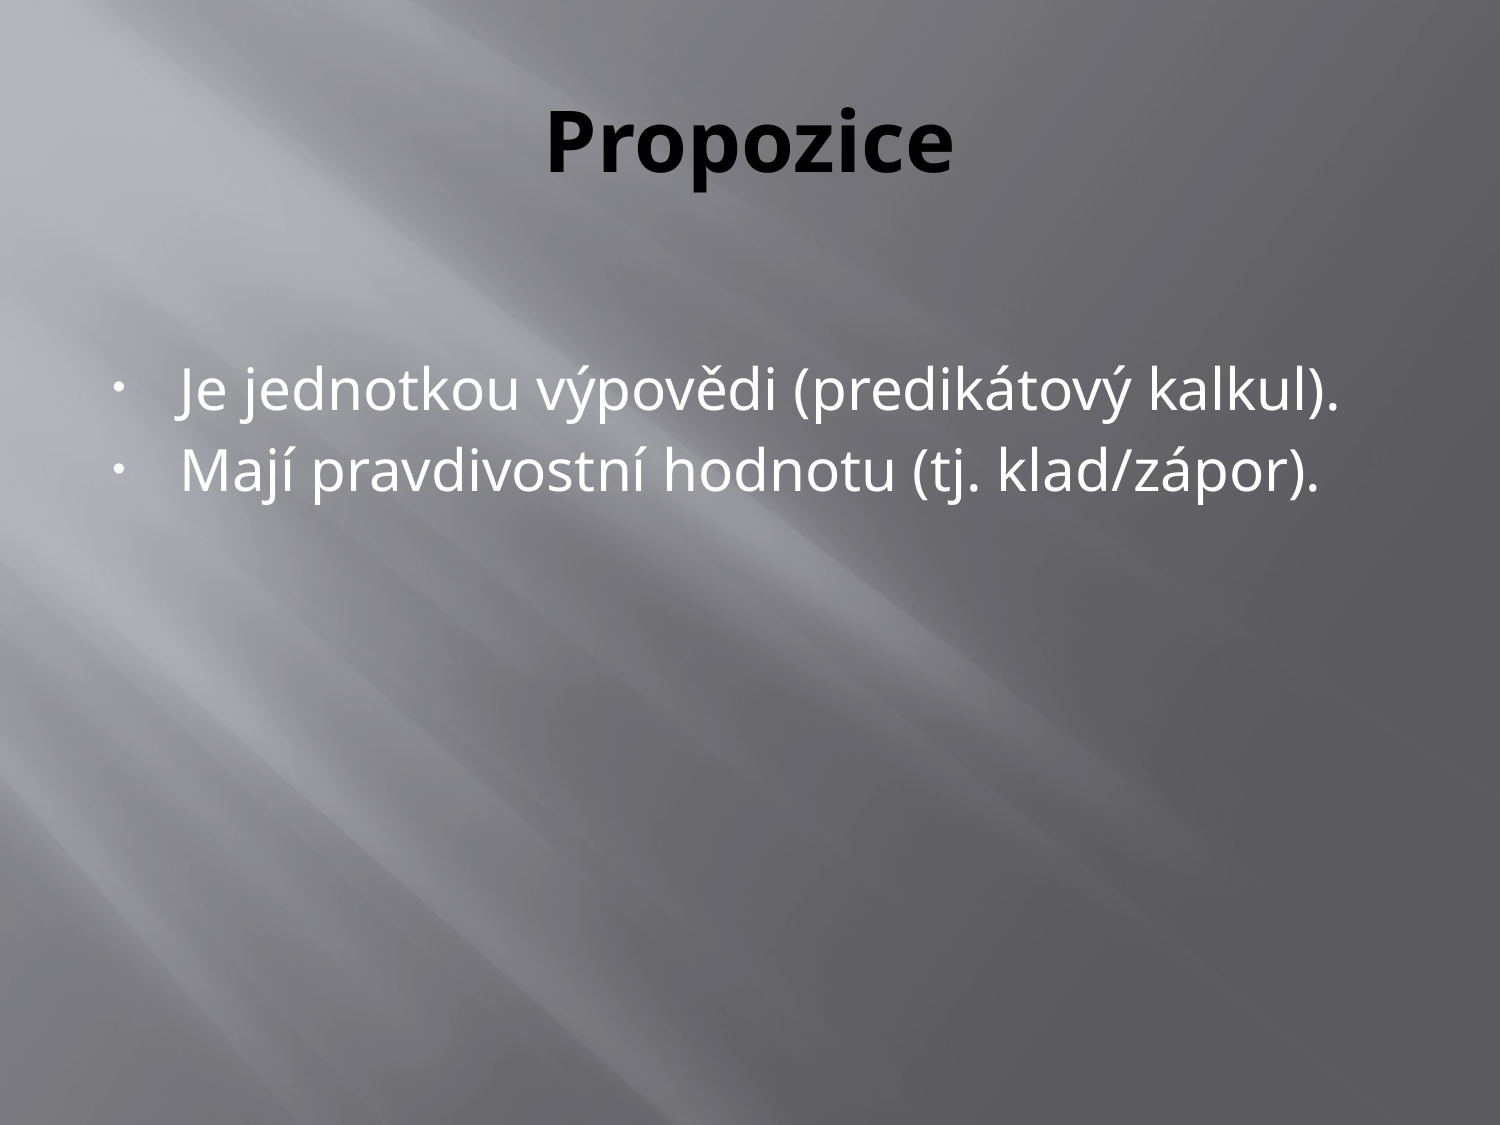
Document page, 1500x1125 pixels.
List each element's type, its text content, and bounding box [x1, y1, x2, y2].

title Propozice [75, 45, 1425, 233]
list Je jednotkou výpovědi (predikátový kalkul). Mají pravdivostní hodnotu (tj. klad/zápor). [75, 262, 1425, 1035]
